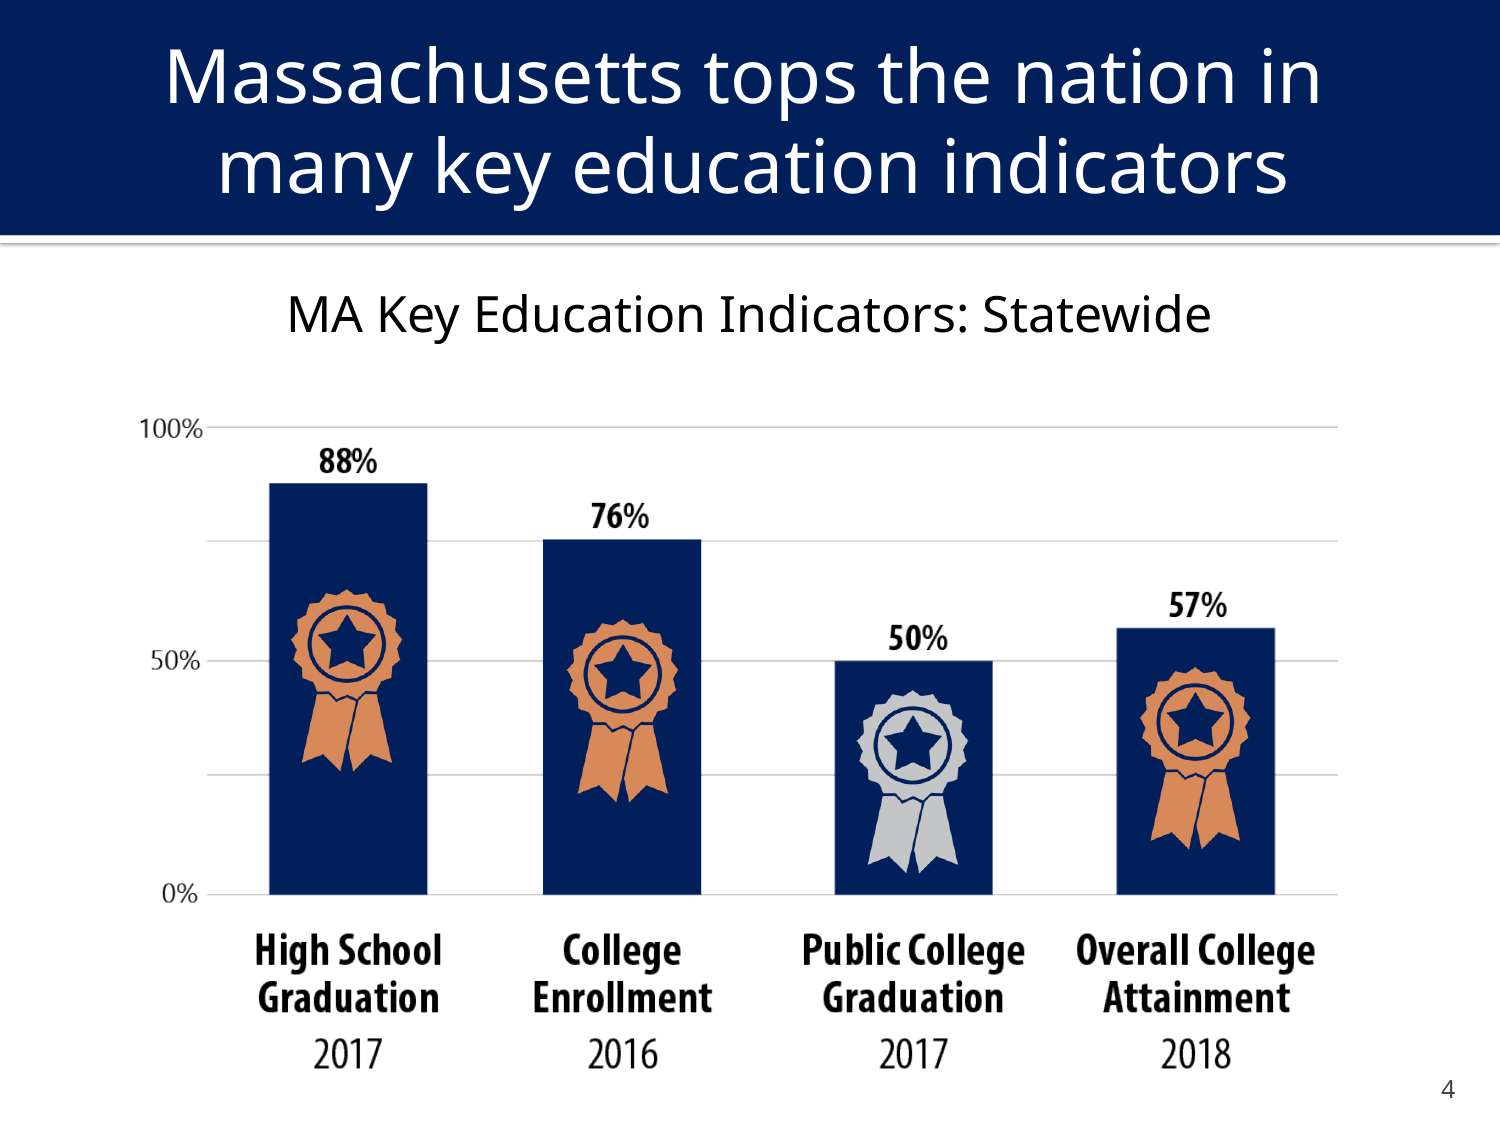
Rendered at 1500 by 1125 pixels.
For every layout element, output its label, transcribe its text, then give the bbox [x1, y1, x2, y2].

title Massachusetts tops the nation in many key education indicators [62, 49, 1438, 188]
text_box MA Key Education Indicators: Statewide [50, 274, 1450, 350]
picture [137, 399, 1338, 1081]
